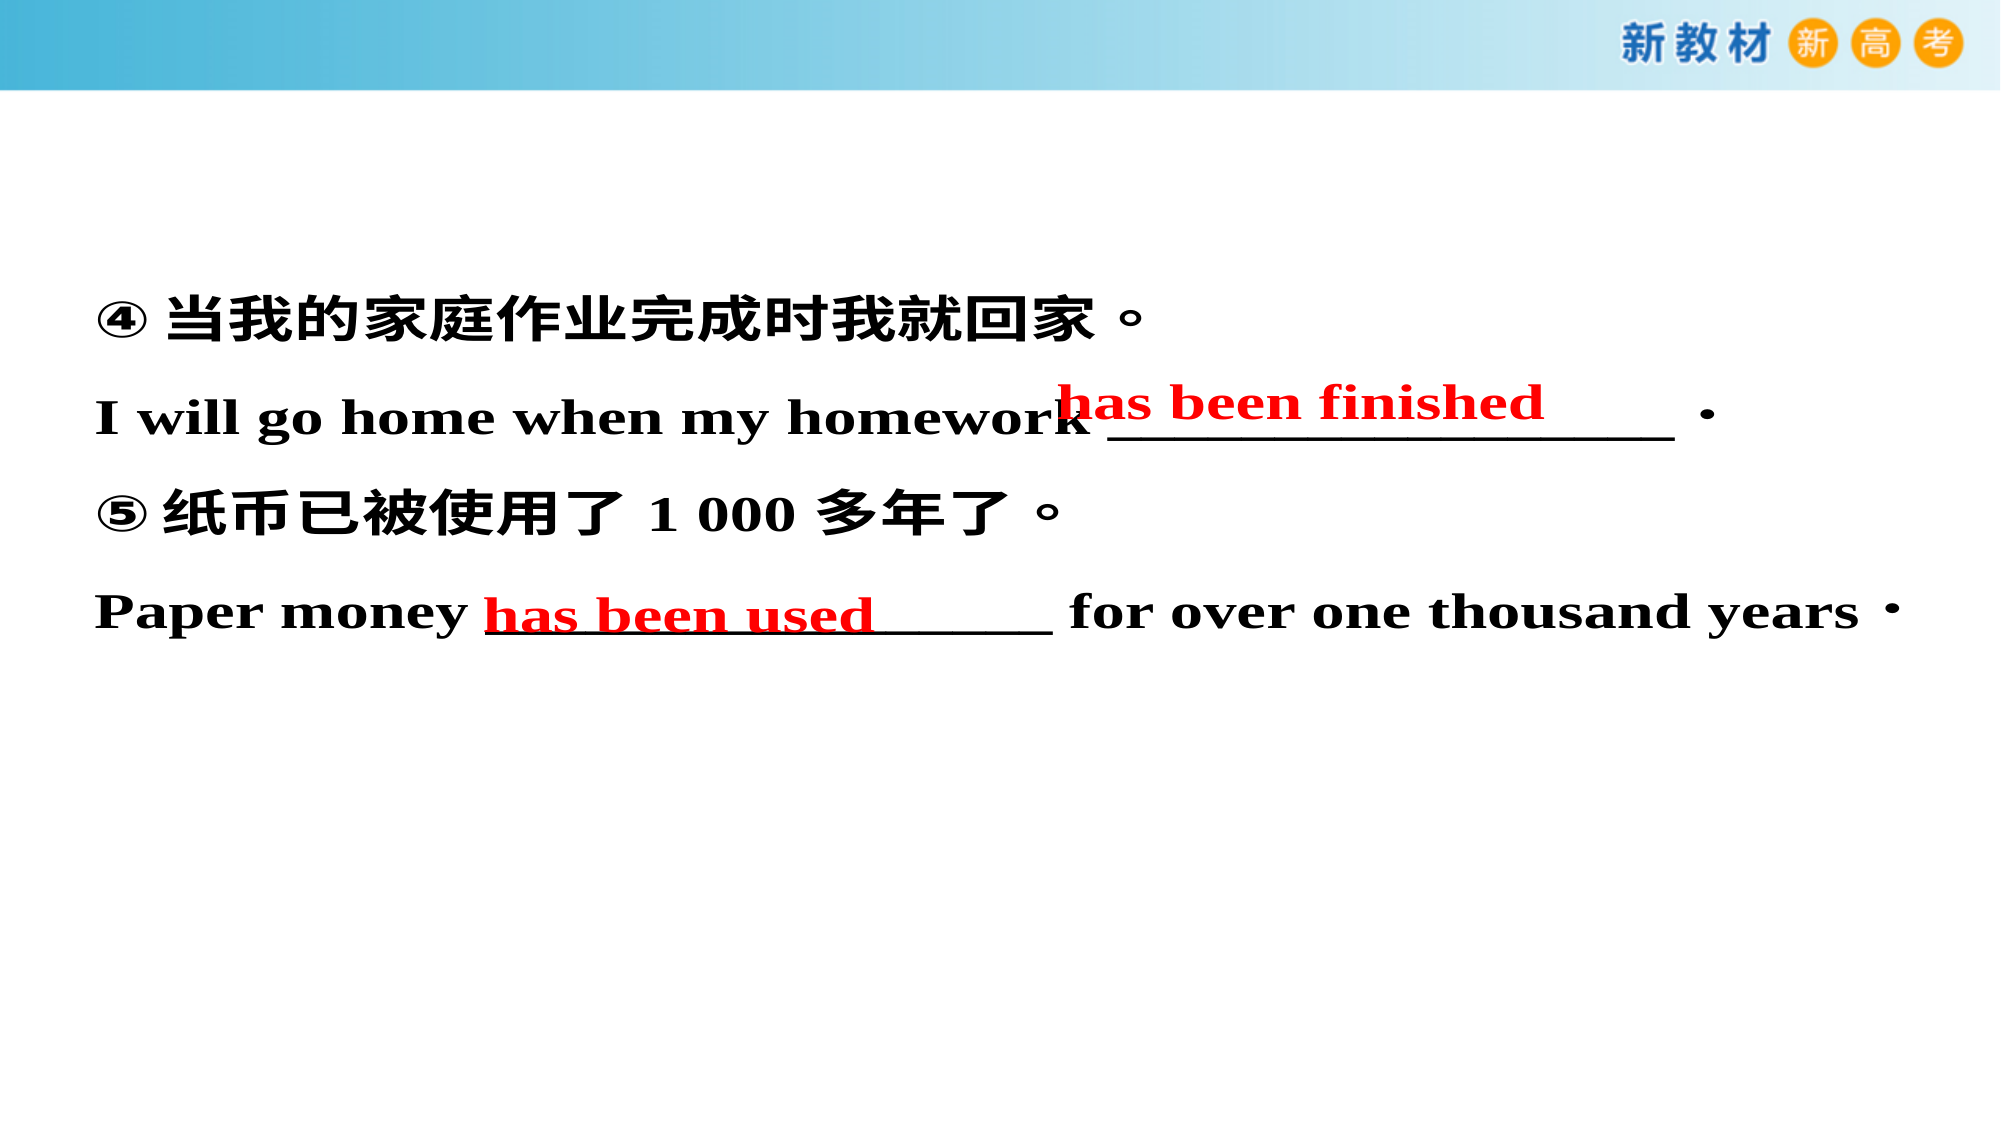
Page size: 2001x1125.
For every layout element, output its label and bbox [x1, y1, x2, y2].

text_box [1055, 368, 2000, 434]
picture [0, 0, 2001, 1125]
text_box [93, 287, 2000, 774]
text_box [482, 581, 1637, 647]
